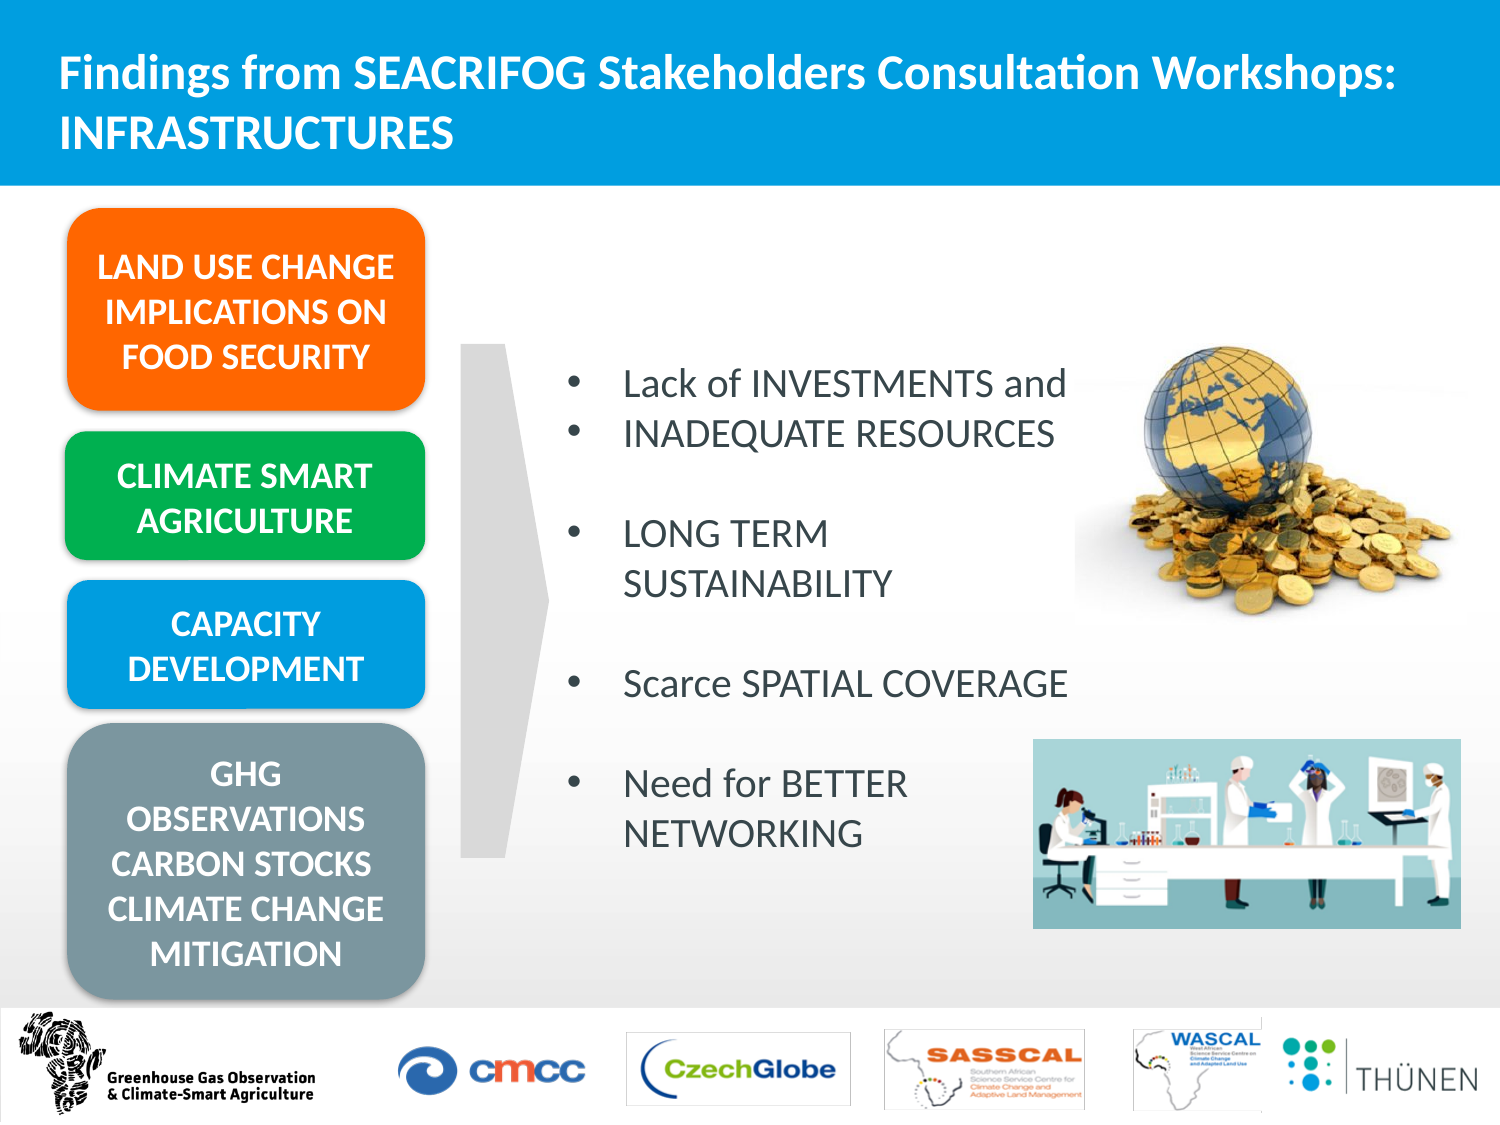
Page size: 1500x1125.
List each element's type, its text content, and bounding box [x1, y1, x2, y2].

text_box Lack of INVESTMENTS and INADEQUATE RESOURCES LONG TERM SUSTAINABILITY Scarce SPATIAL COVERAGE Need for BETTER NETWORKING [566, 355, 1087, 857]
picture [387, 1017, 1498, 1113]
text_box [64, 207, 426, 1000]
text_box [458, 341, 552, 860]
title Findings from SEACRIFOG Stakeholders Consultation Workshops: INFRASTRUCTURES [59, 0, 1441, 160]
picture [0, 186, 1500, 1120]
